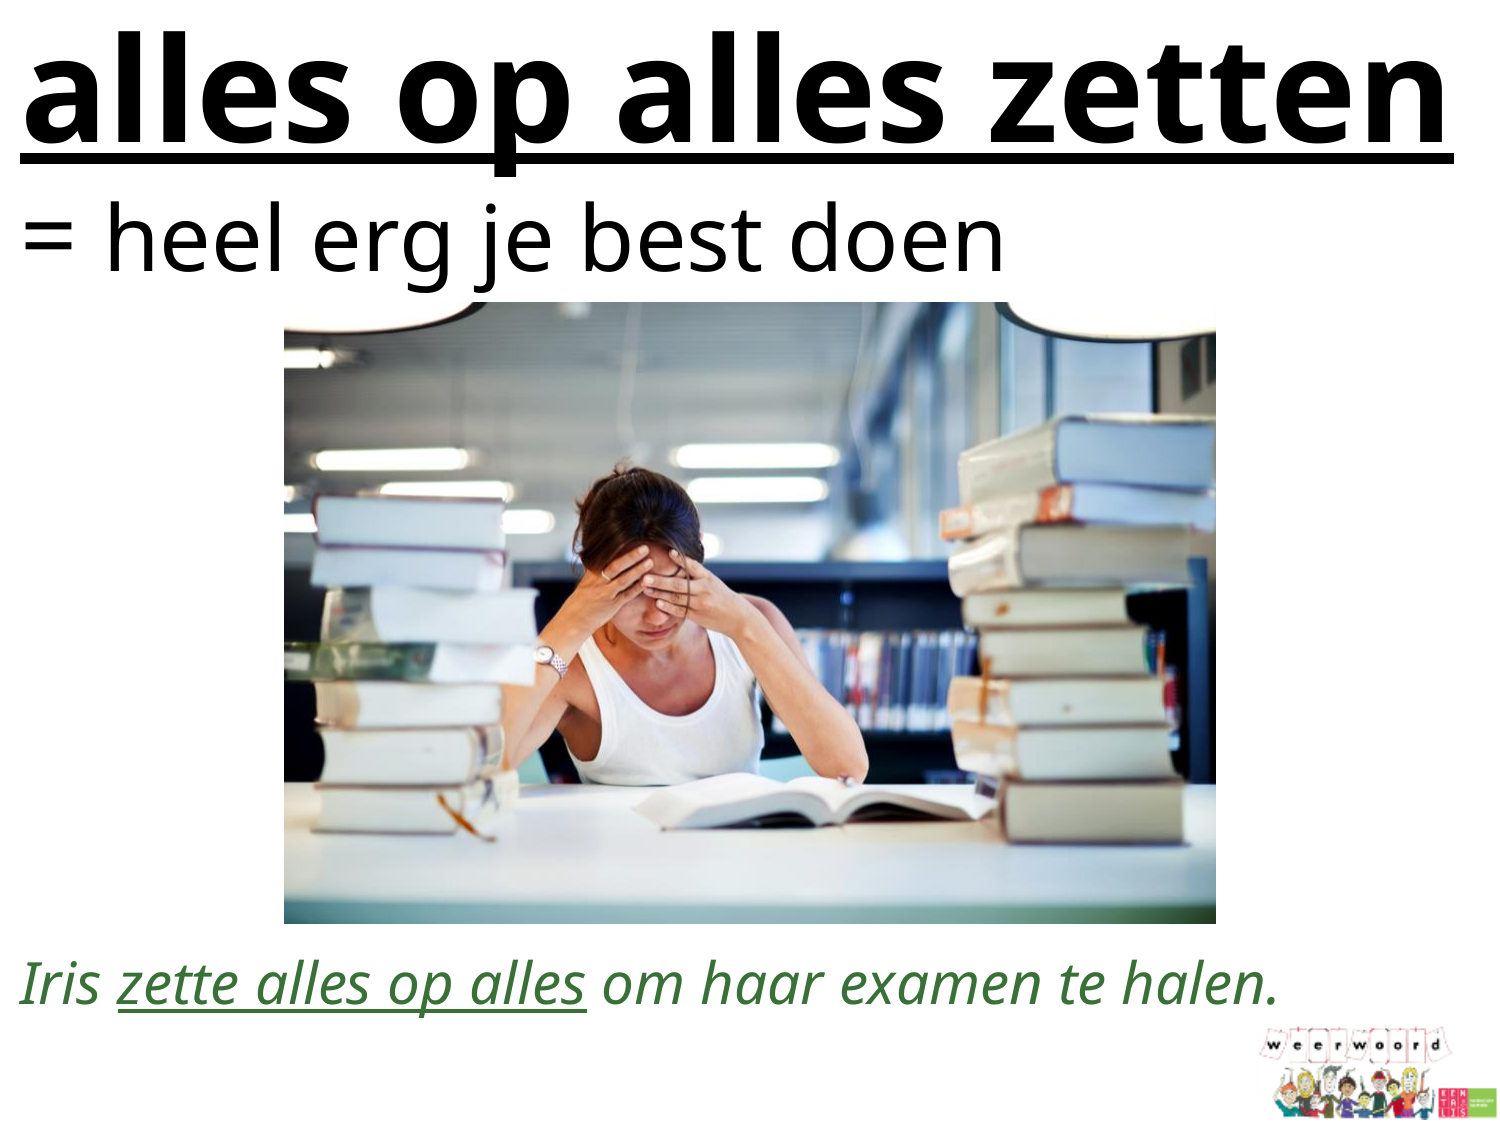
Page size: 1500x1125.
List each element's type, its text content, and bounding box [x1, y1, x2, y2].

picture [1257, 1024, 1500, 1121]
picture [284, 302, 1216, 924]
text_box alles op alles zetten = heel erg je best doen Iris zette alles op alles om haar examen te halen. [5, 0, 1500, 1024]
